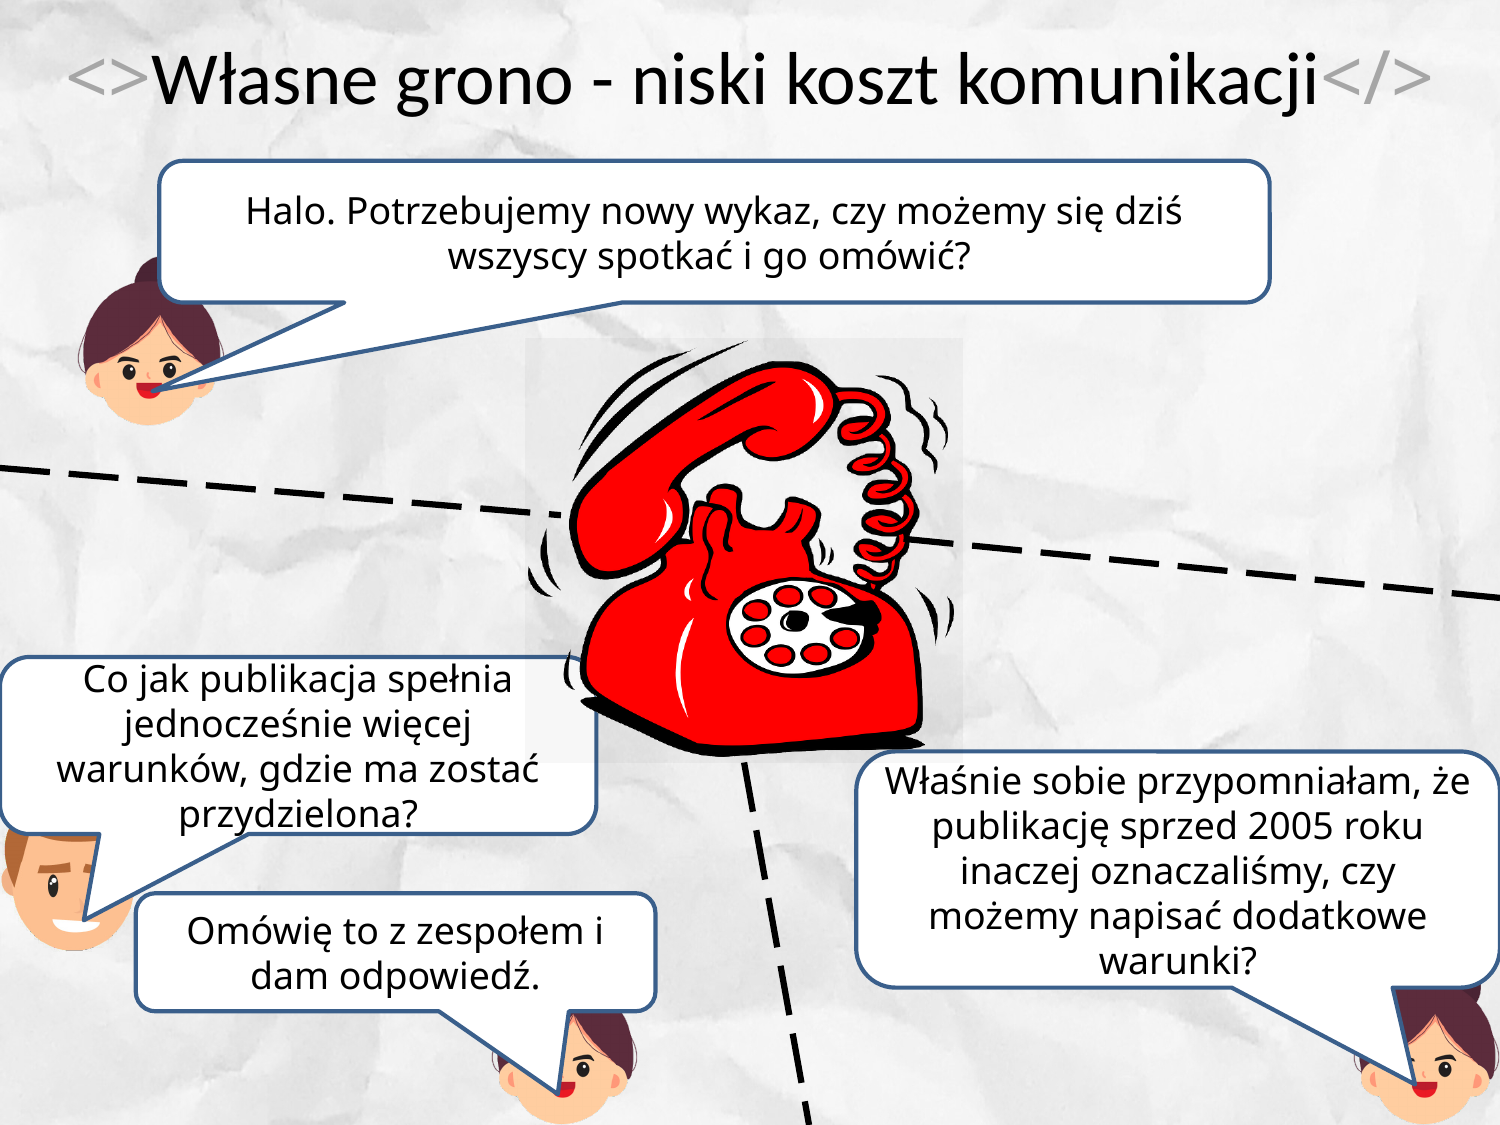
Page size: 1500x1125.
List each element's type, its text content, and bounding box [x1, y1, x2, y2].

text_box Omówię to z zespołem i dam odpowiedź. [133, 891, 658, 1046]
text_box Właśnie sobie przypomniałam, że publikację sprzed 2005 roku inaczej oznaczaliśmy, czy możemy napisać dodatkowe warunki? [854, 749, 1500, 1051]
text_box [903, 538, 1500, 599]
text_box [0, 467, 562, 516]
text_box Co jak publikacja spełnia jednocześnie więcej warunków, gdzie ma zostać przydzielona? [0, 654, 599, 887]
picture [0, 149, 1500, 1125]
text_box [743, 762, 810, 1125]
text_box Halo. Potrzebujemy nowy wykaz, czy możemy się dziś wszyscy spotkać i go omówić? [157, 158, 1272, 379]
title <>Własne grono - niski koszt komunikacji</> [0, 0, 1500, 149]
